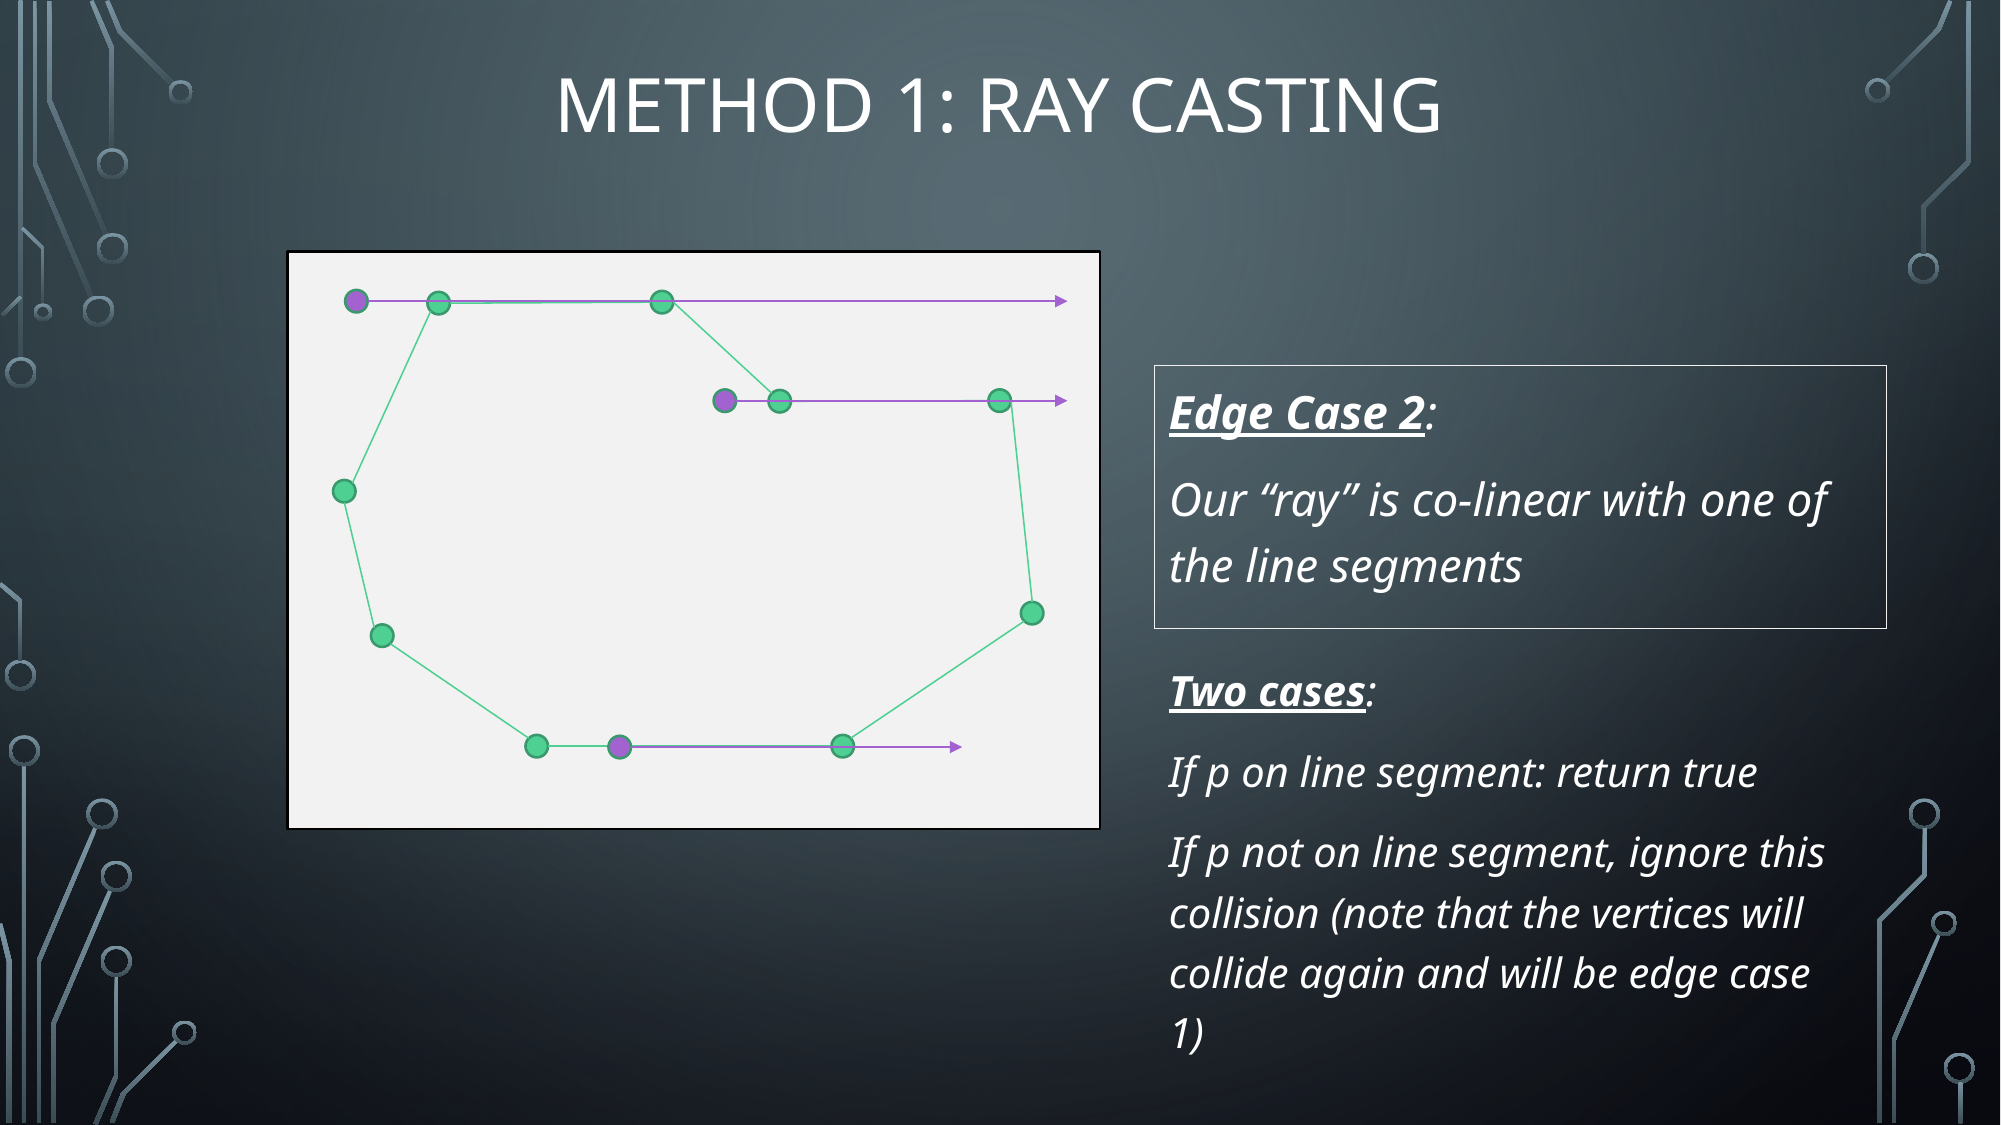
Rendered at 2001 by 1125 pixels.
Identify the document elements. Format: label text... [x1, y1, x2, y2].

text_box Two cases: If p on line segment: return true If p not on line segment, ignore this collision (note that the vertices will collide again and will be edge case 1) [1154, 646, 1854, 1092]
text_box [286, 251, 1101, 830]
text_box Edge Case 2: Our “ray” is co-linear with one of the line segments [1154, 365, 1887, 629]
title Method 1: Ray Casting [187, 37, 1813, 179]
